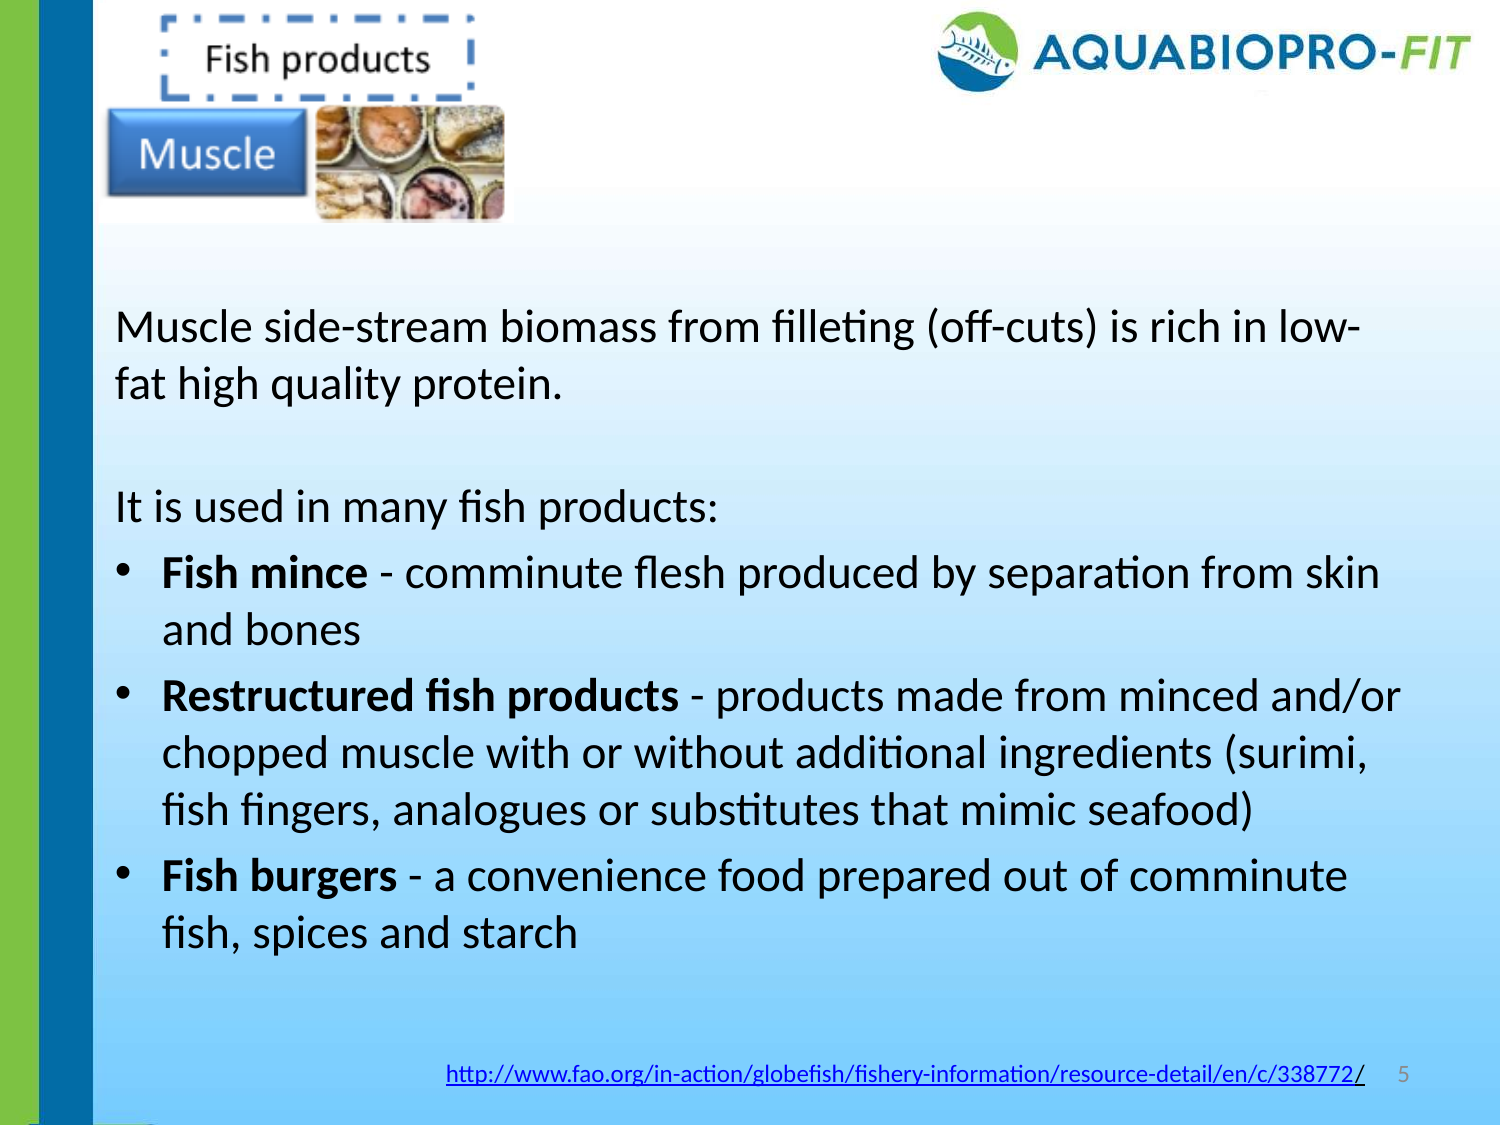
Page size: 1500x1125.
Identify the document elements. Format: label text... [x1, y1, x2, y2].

slide_number 5 [1074, 1042, 1425, 1103]
text_box Muscle side-stream biomass from filleting (off-cuts) is rich in low-fat high quality protein. It is used in many fish products: Fish mince - comminute flesh produced by separation from skin and bones Restructured fish products - products made from minced and/or chopped muscle with or without additional ingredients (surimi, fish fingers, analogues or substitutes that mimic seafood) Fish burgers - a convenience food prepared out of comminute fish, spices and starch [99, 287, 1425, 1005]
text_box http://www.fao.org/in-action/globefish/fishery-information/resource-detail/en/c/338772/ [150, 1050, 1386, 1095]
picture [0, 0, 40, 1125]
picture [42, 0, 1500, 1125]
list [99, 3, 515, 223]
